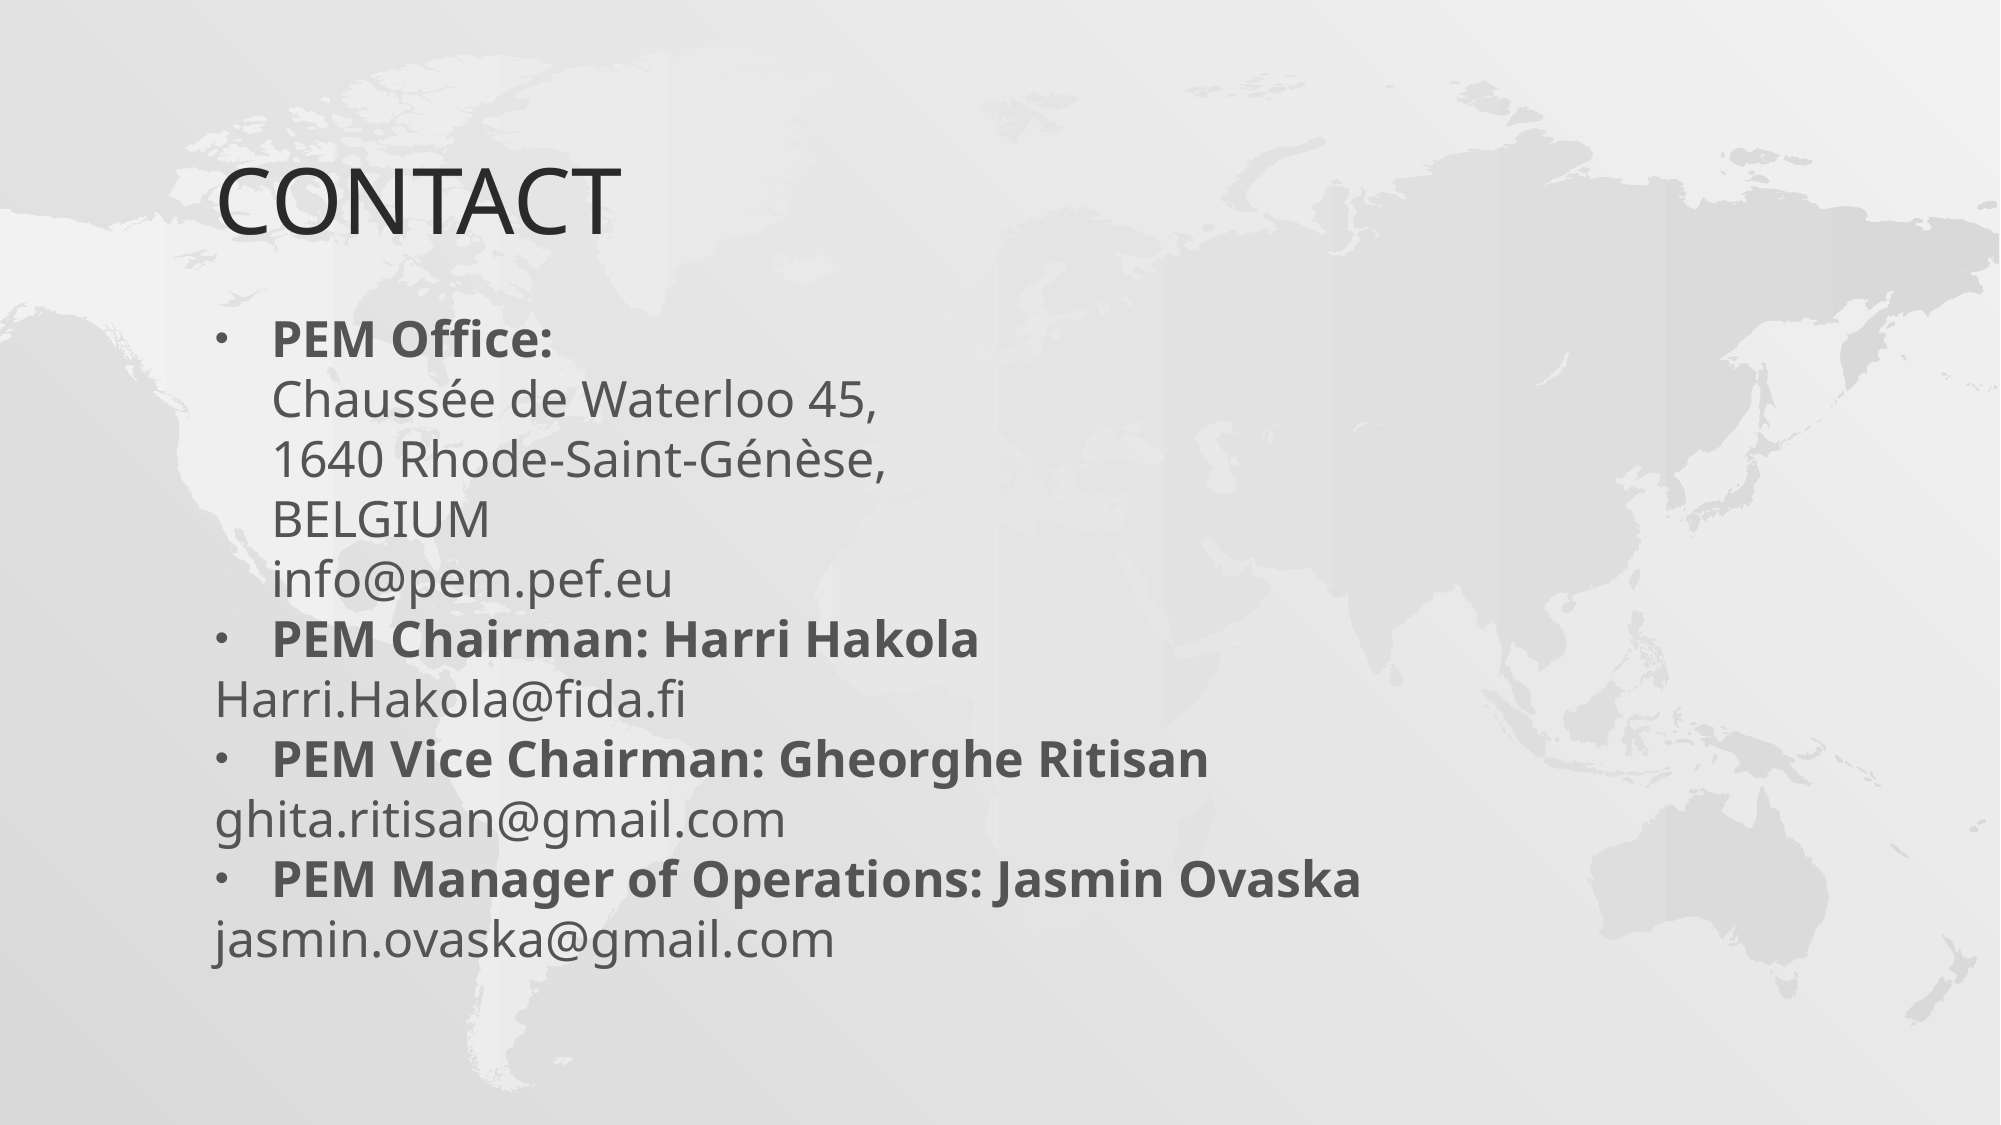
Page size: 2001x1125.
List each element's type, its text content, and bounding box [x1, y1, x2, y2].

text_box PEM Office: Chaussée de Waterloo 45, 1640 Rhode-Saint-Génèse, BELGIUM info@pem.pef.eu PEM Chairman: Harri Hakola Harri.Hakola@fida.fi PEM Vice Chairman: Gheorghe Ritisan ghita.ritisan@gmail.com PEM Manager of Operations: Jasmin Ovaska jasmin.ovaska@gmail.com [199, 299, 1801, 1013]
text_box Contact [199, 45, 1801, 263]
